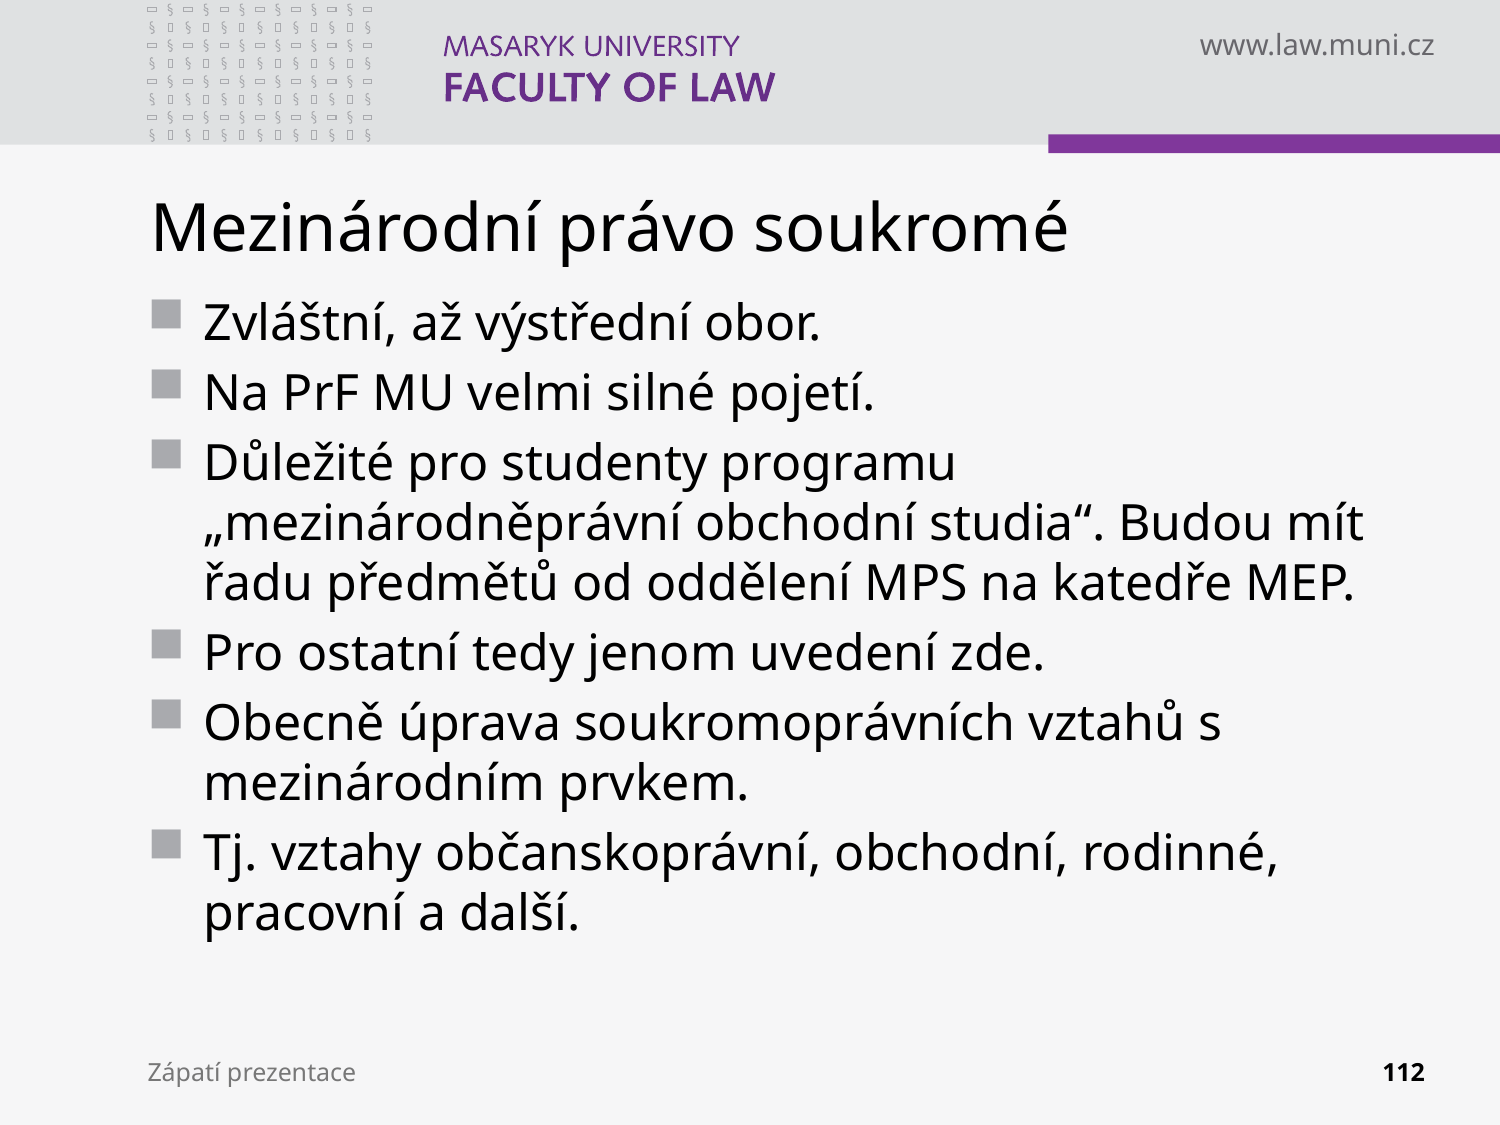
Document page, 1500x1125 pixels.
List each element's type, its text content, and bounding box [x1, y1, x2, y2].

footer Zápatí prezentace [147, 1056, 1269, 1100]
title Mezinárodní právo soukromé [150, 184, 1425, 268]
slide_number 112 [1316, 1056, 1425, 1100]
list Zvláštní, až výstřední obor. Na PrF MU velmi silné pojetí. Důležité pro studenty programu „mezinárodněprávní obchodní studia“. Budou mít řadu předmětů od oddělení MPS na katedře MEP. Pro ostatní tedy jenom uvedení zde. Obecně úprava soukromoprávních vztahů s mezinárodním prvkem. Tj. vztahy občanskoprávní, obchodní, rodinné, pracovní a další. [147, 290, 1423, 1006]
